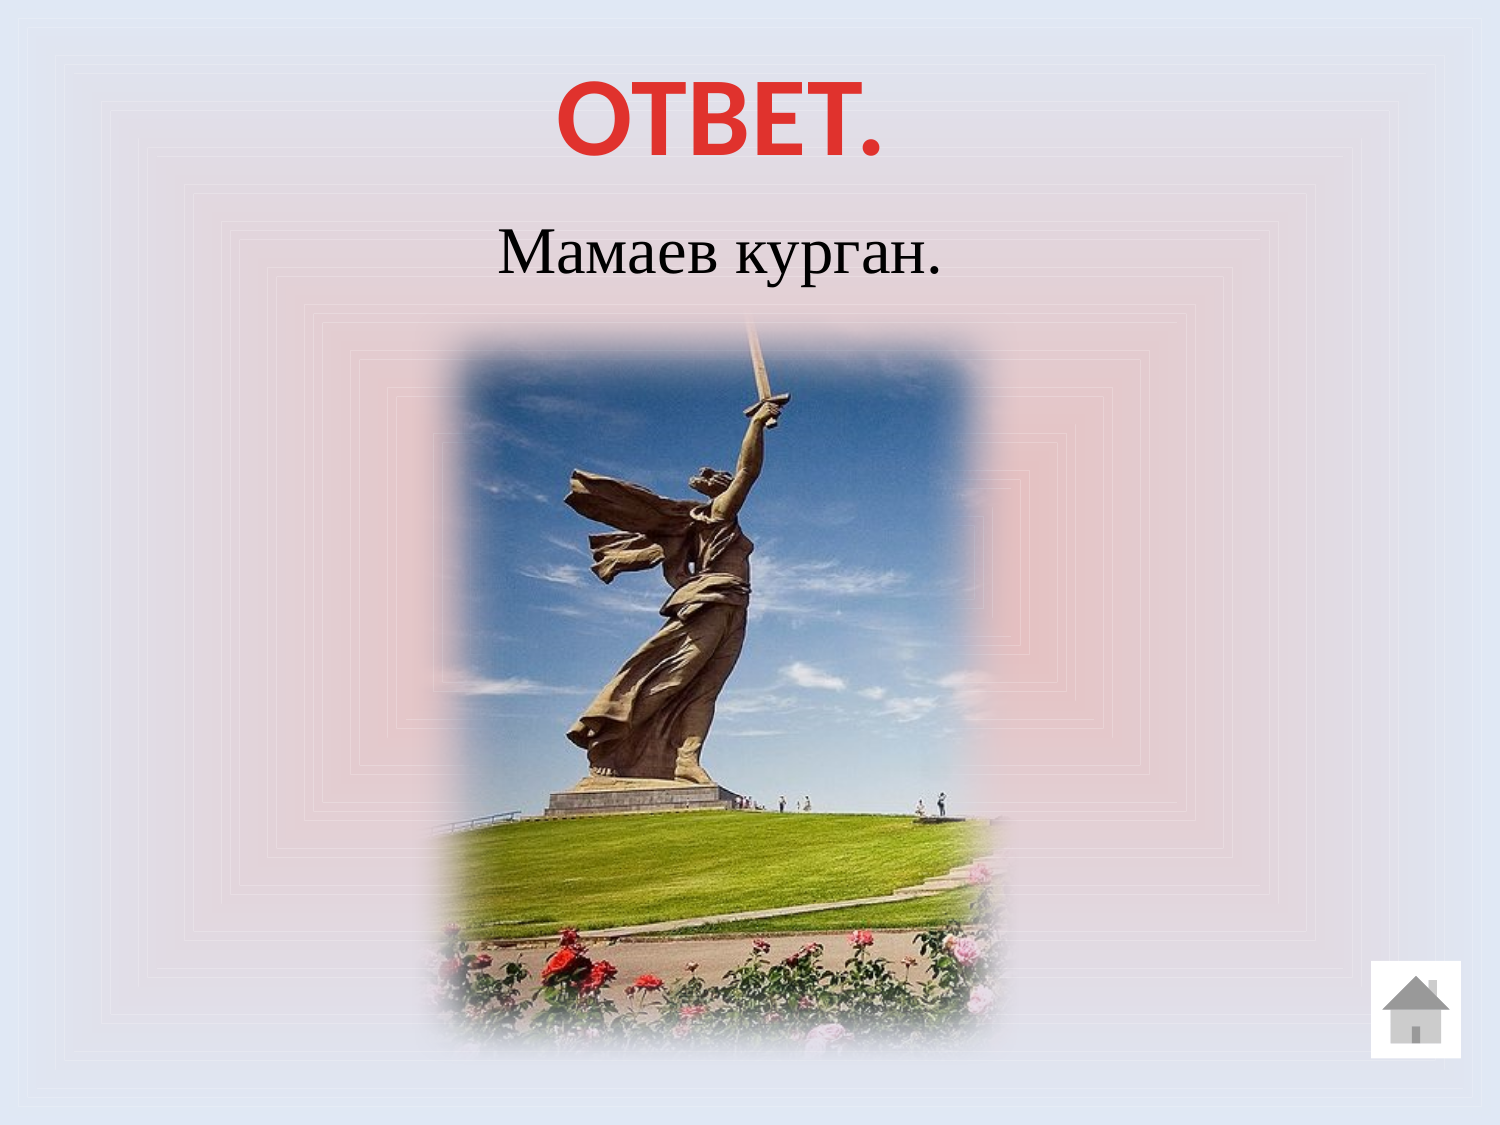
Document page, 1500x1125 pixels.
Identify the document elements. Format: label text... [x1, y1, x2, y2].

text_box Мамаев курган. [482, 199, 959, 294]
text_box [1371, 960, 1461, 1059]
text_box ОТВЕТ. [541, 35, 902, 186]
picture [409, 304, 1020, 1067]
